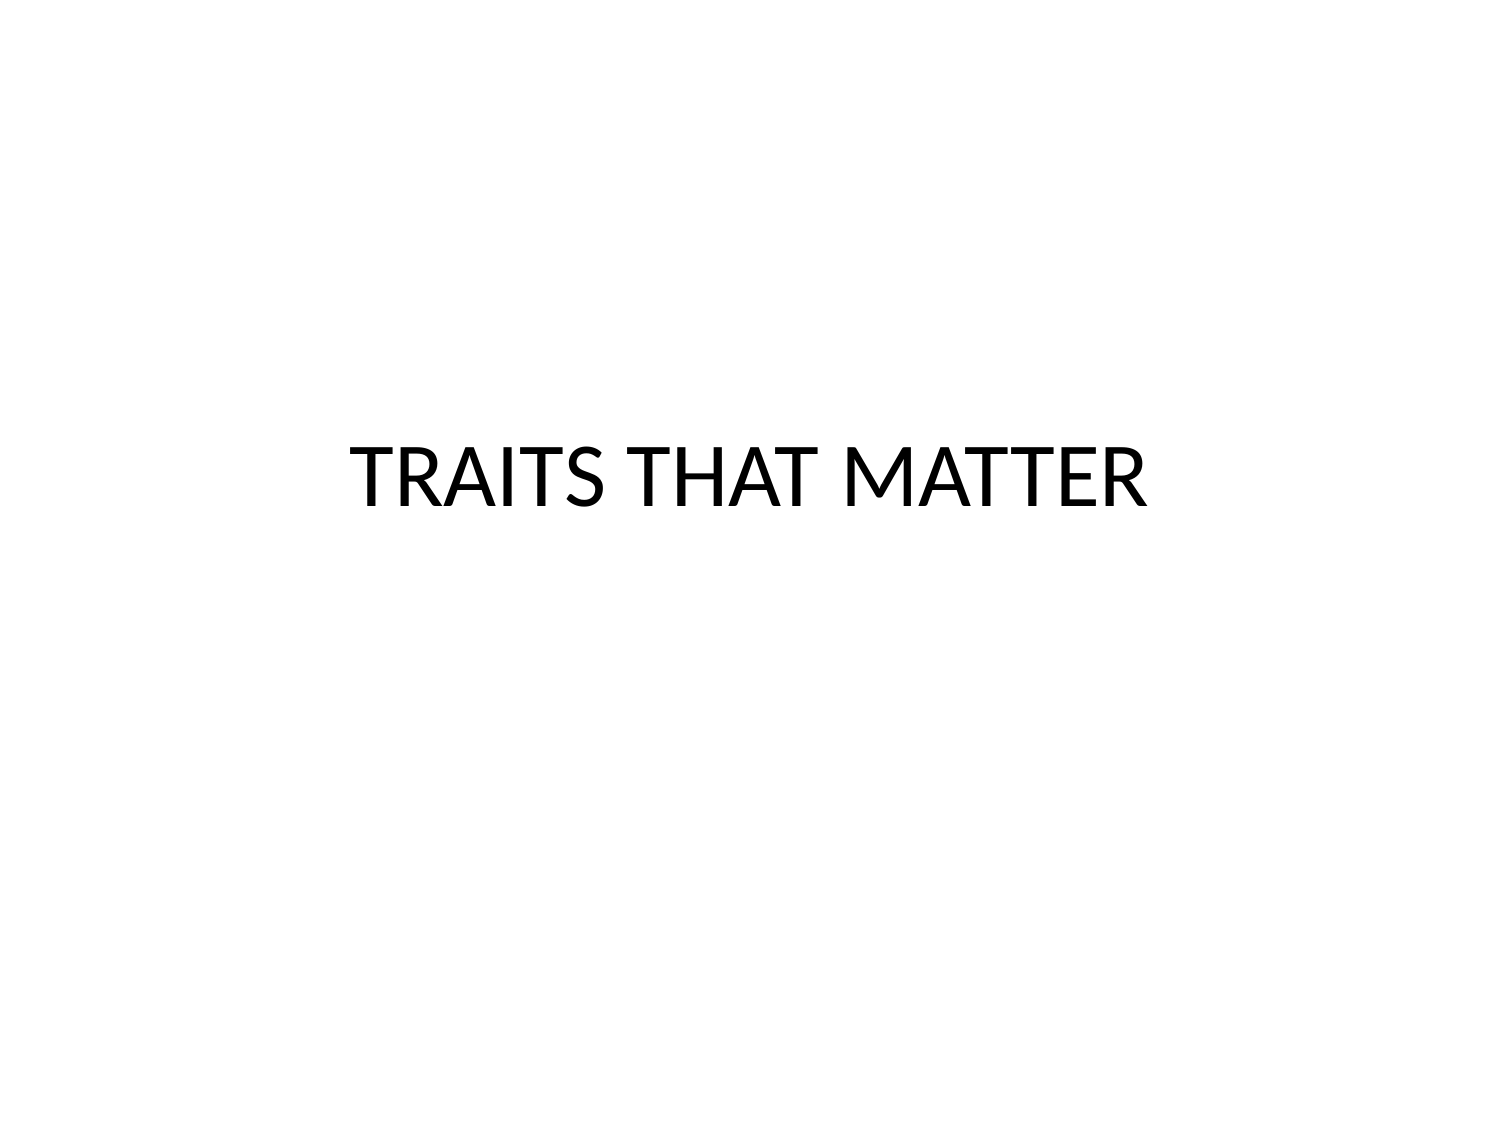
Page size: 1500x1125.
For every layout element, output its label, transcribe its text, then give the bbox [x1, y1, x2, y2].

title TRAITS THAT MATTER [112, 349, 1388, 591]
